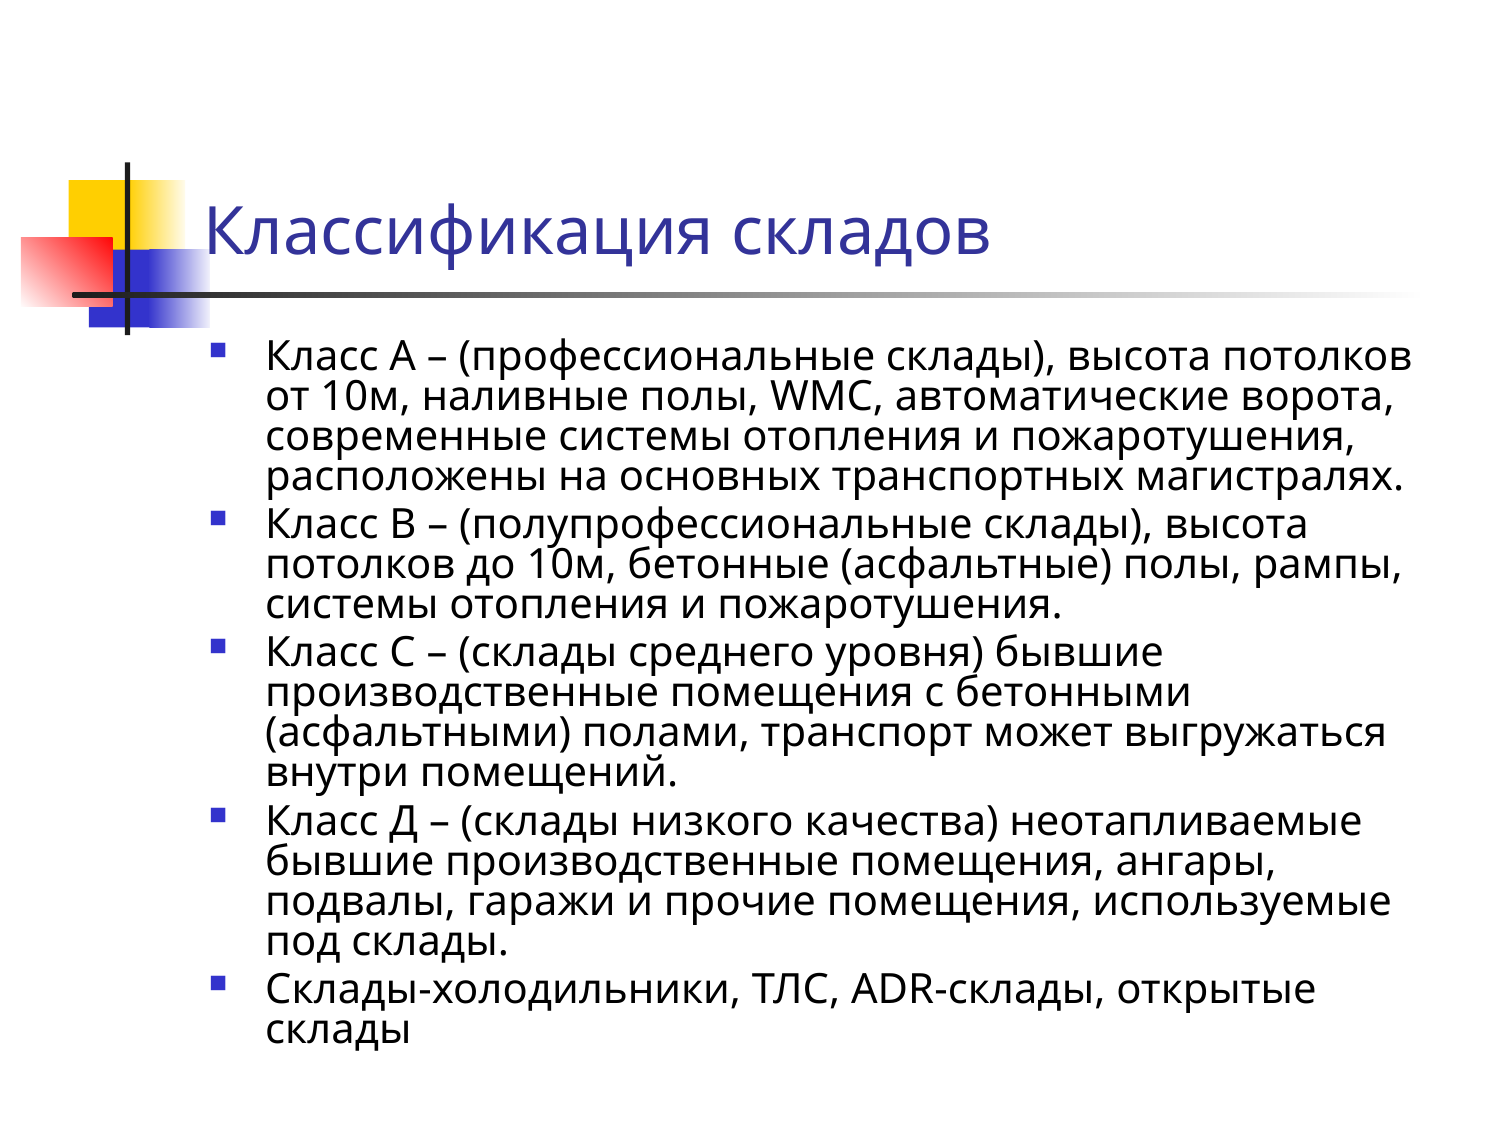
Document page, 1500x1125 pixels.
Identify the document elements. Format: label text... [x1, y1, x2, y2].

title Классификация складов [188, 35, 1468, 275]
list Класс А – (профессиональные склады), высота потолков от 10м, наливные полы, WMC, автоматические ворота, современные cистемы отопления и пожаротушения, расположены на основных транспортных магистралях. Класс В – (полупрофессиональные склады), высота потолков до 10м, бетонные (асфальтные) полы, рампы, cистемы отопления и пожаротушения. Класс С – (склады среднего уровня) бывшие производственные помещения с бетонными (асфальтными) полами, транспорт может выгружаться внутри помещений. Класс Д – (склады низкого качества) неотапливаемые бывшие производственные помещения, ангары, подвалы, гаражи и прочие помещения, используемые под склады. Склады-холодильники, ТЛС, ADR-склады, открытые склады [193, 331, 1469, 1006]
